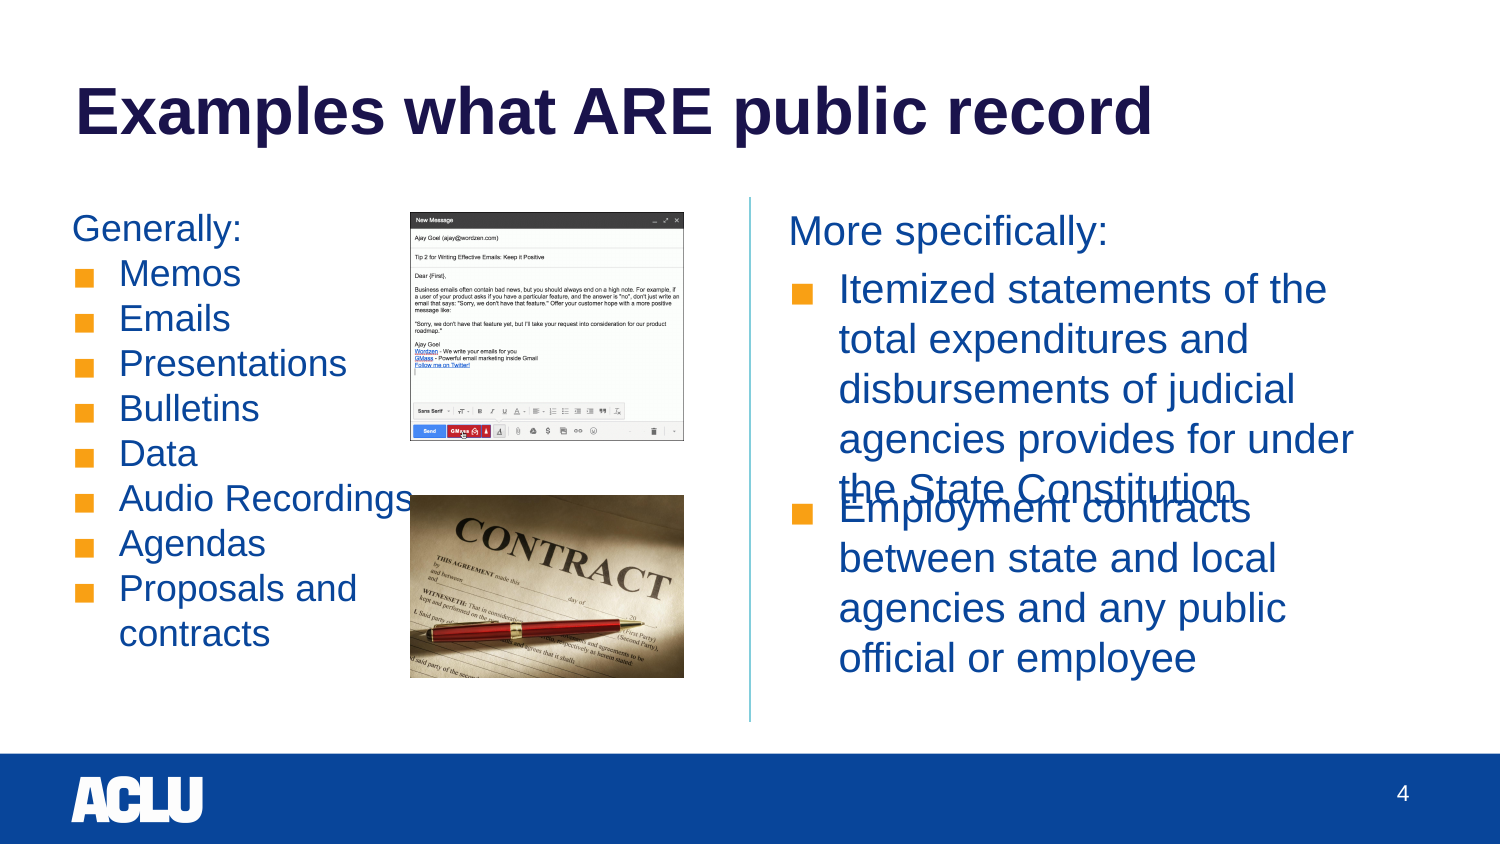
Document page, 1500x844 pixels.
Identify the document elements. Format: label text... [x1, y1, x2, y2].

picture [62, 767, 213, 832]
list More specifically: Itemized statements of the total expenditures and disbursements of judicial agencies provides for under the State Constitution [774, 196, 1425, 722]
text_box Generally: Memos Emails Presentations Bulletins Data Audio Recordings Agendas Proposals and contracts [56, 196, 475, 712]
title Examples what ARE public record [62, 37, 1250, 179]
picture [410, 211, 685, 441]
picture [410, 495, 685, 679]
